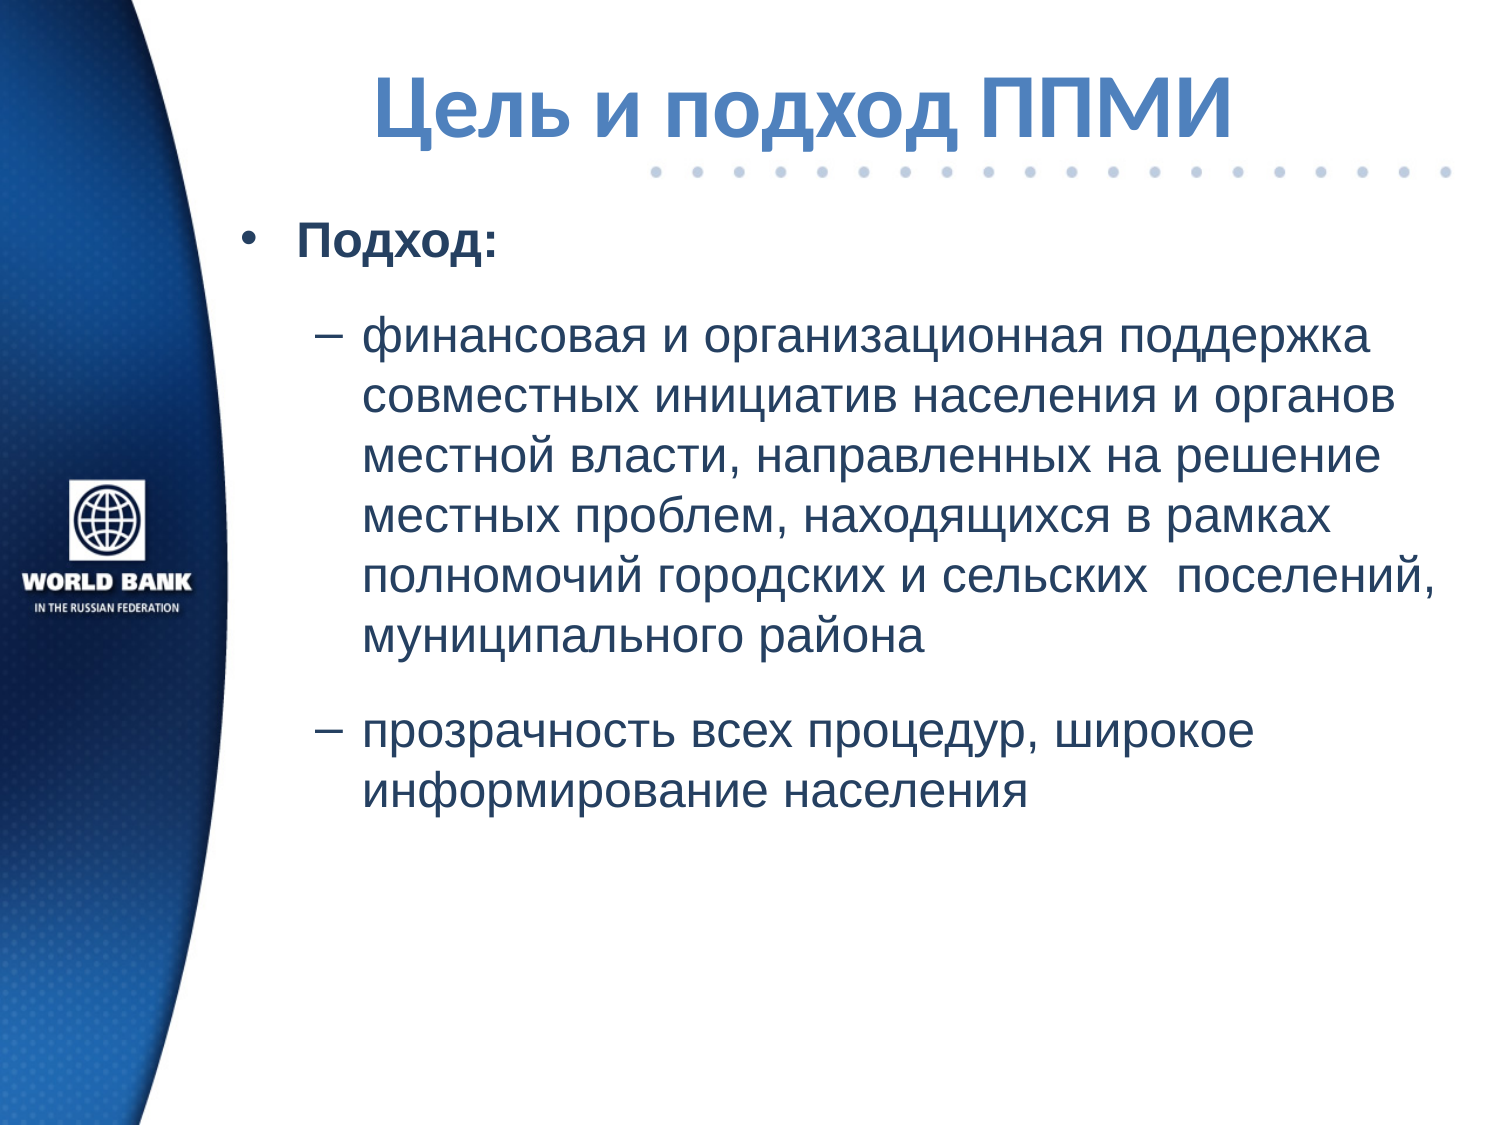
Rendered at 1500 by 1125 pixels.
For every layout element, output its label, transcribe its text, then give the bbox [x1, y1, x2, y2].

title Цель и подход ППМИ [159, 24, 1471, 177]
picture [0, 0, 1500, 1125]
list Подход: финансовая и организационная поддержка совместных инициатив населения и органов местной власти, направленных на решение местных проблем, находящихся в рамках полномочий городских и сельских поселений, муниципального района прозрачность всех процедур, широкое информирование населения [225, 200, 1478, 1105]
